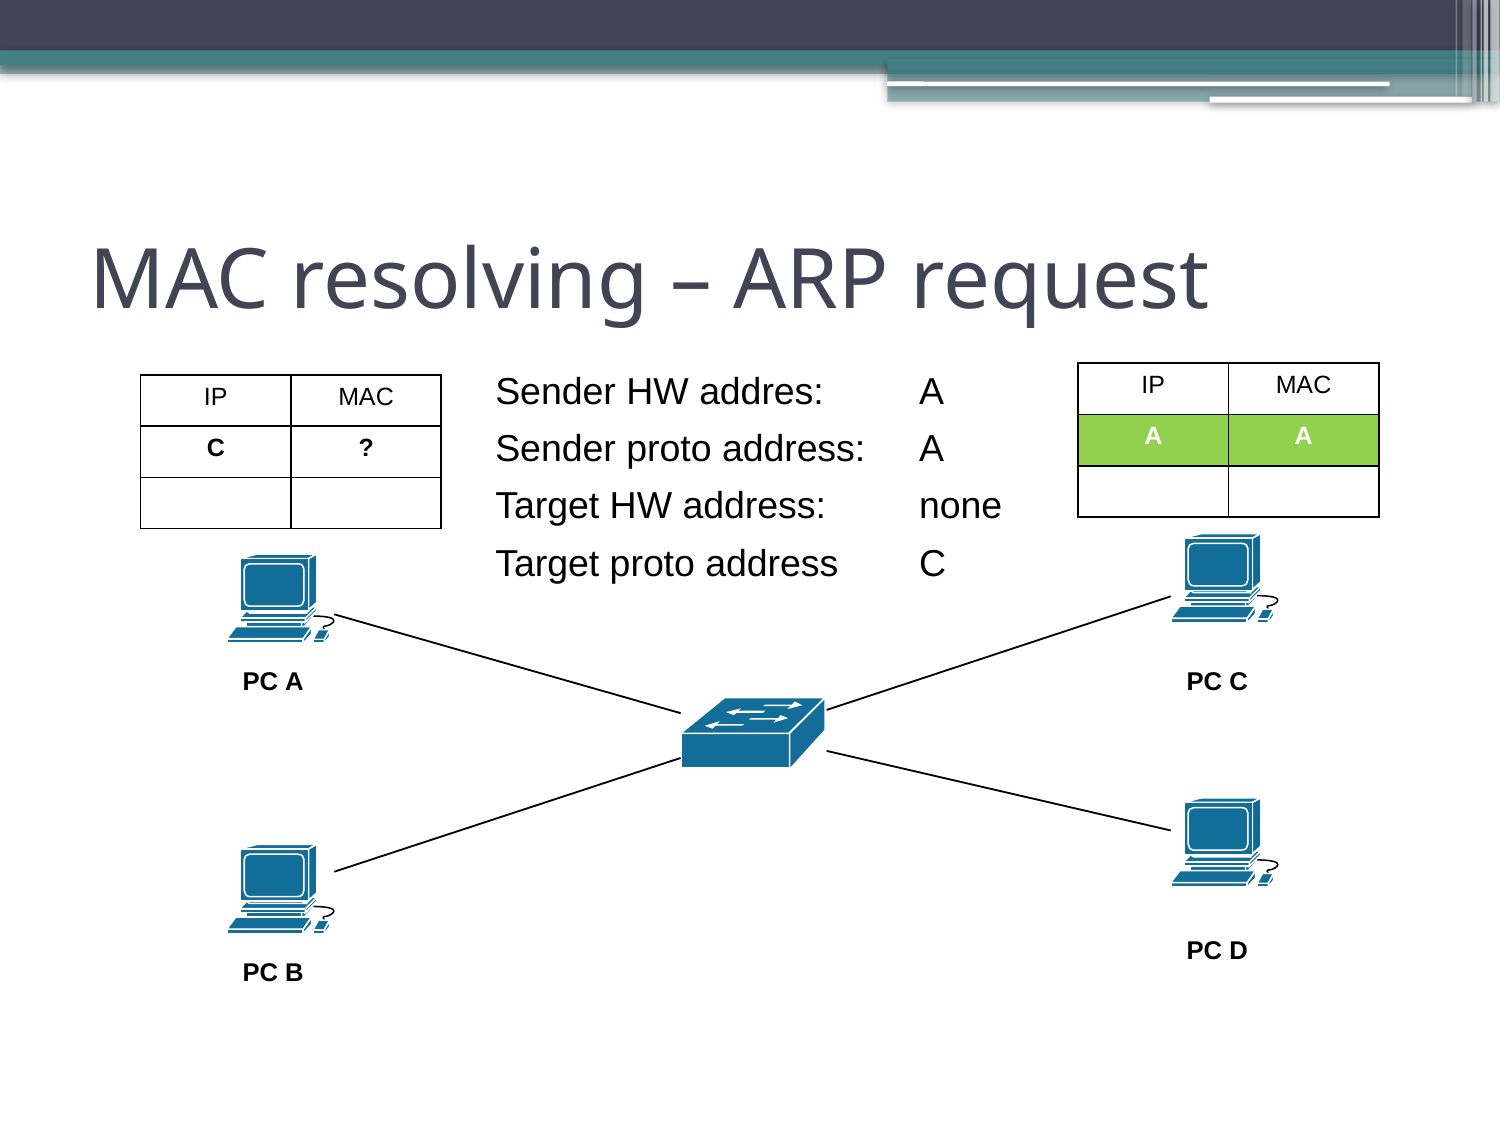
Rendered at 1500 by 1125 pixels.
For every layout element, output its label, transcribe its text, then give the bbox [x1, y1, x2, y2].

table_header Sender HW addres: [480, 363, 904, 420]
table_cell A [1079, 415, 1228, 465]
table_header IP [1079, 364, 1228, 414]
table_cell Target HW address: [480, 477, 904, 524]
table_header IP [141, 376, 290, 425]
table_cell A [904, 420, 1019, 477]
table_cell [141, 478, 290, 528]
table_header MAC [292, 376, 440, 425]
table_cell none [904, 477, 1019, 524]
table_cell [1079, 467, 1228, 516]
table_header MAC [1229, 364, 1378, 414]
table_cell Sender proto address: [480, 420, 904, 477]
table_cell A [1229, 415, 1378, 465]
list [152, 527, 1339, 997]
table_cell C [141, 427, 290, 477]
table_cell ? [292, 427, 440, 477]
title MAC resolving – ARP request [75, 187, 1425, 363]
table_cell [292, 478, 440, 524]
table_header A [904, 363, 1019, 420]
table_cell [1229, 467, 1378, 516]
